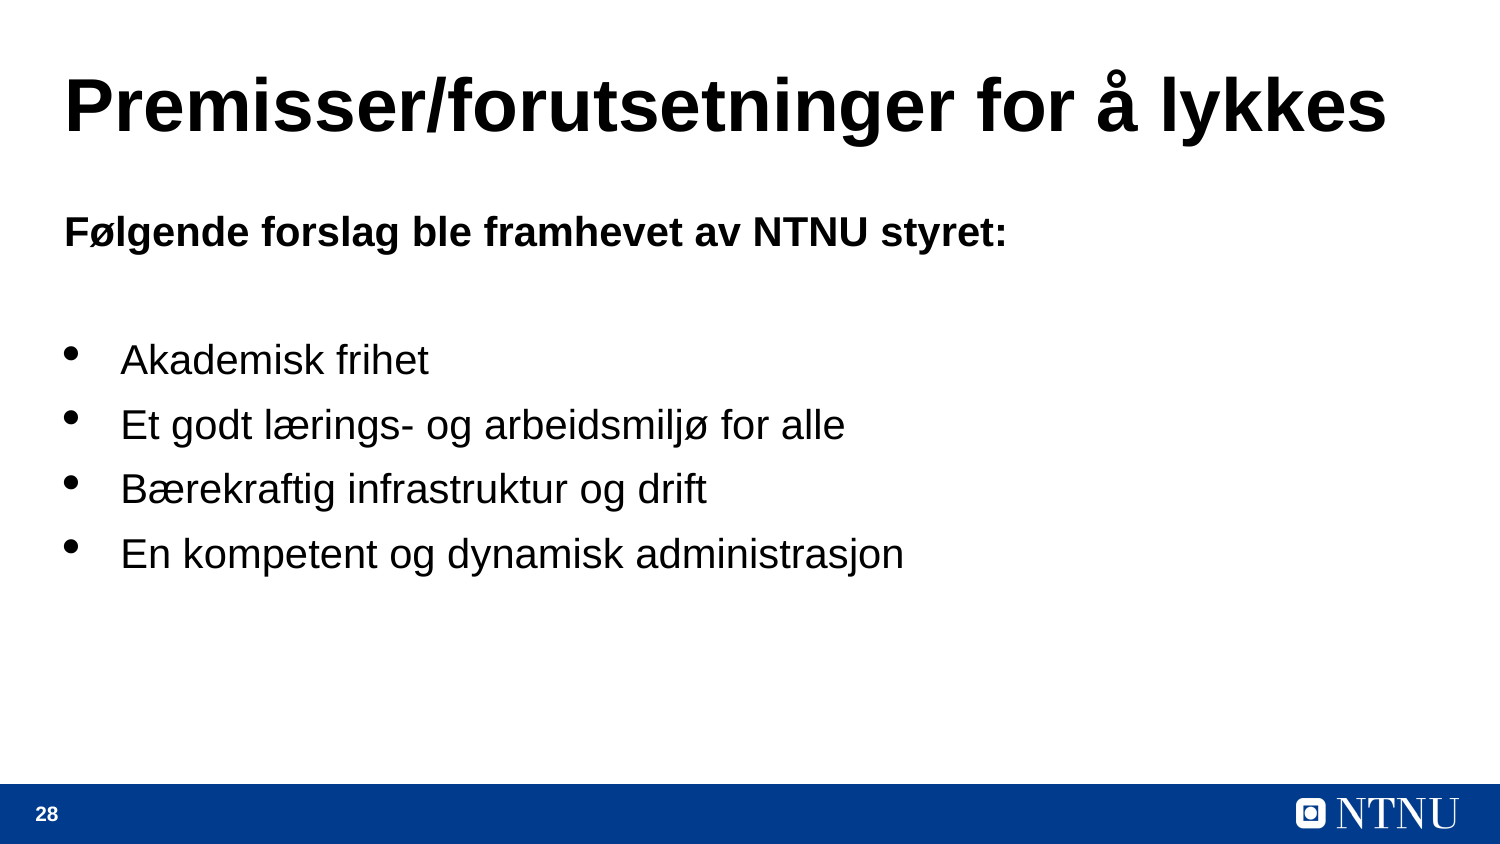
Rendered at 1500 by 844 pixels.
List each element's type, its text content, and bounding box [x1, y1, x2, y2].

list Følgende forslag ble framhevet av NTNU styret: Akademisk frihet Et godt lærings- og arbeidsmiljø for alle Bærekraftig infrastruktur og drift En kompetent og dynamisk administrasjon [49, 197, 1039, 768]
picture [0, 784, 1500, 844]
title Premisser/forutsetninger for å lykkes [49, 48, 1431, 156]
